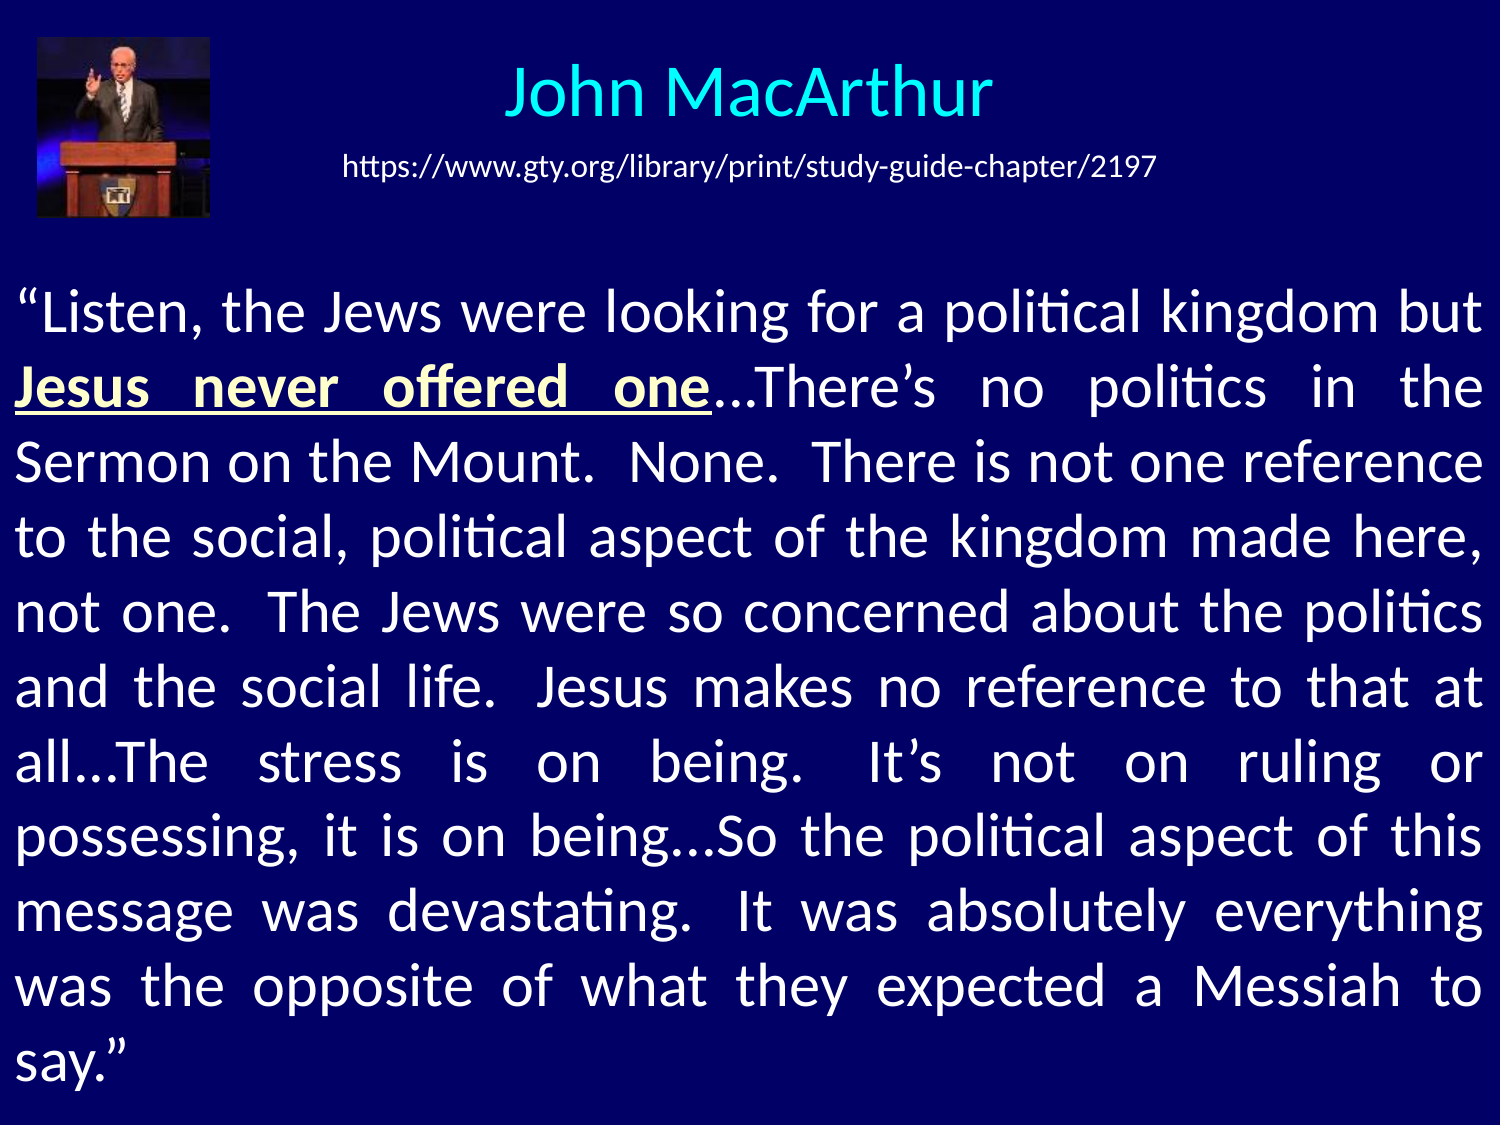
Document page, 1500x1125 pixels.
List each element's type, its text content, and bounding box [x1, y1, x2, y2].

picture [37, 37, 210, 218]
text_box “Listen, the Jews were looking for a political kingdom but Jesus never offered one...There’s no politics in the Sermon on the Mount. None. There is not one reference to the social, political aspect of the kingdom made here, not one. The Jews were so concerned about the politics and the social life. Jesus makes no reference to that at all...The stress is on being. It’s not on ruling or possessing, it is on being...So the political aspect of this message was devastating. It was absolutely everything was the opposite of what they expected a Messiah to say.” [0, 262, 1500, 1102]
text_box John MacArthur https://www.gty.org/library/print/study-guide-chapter/2197 [300, 38, 1200, 188]
